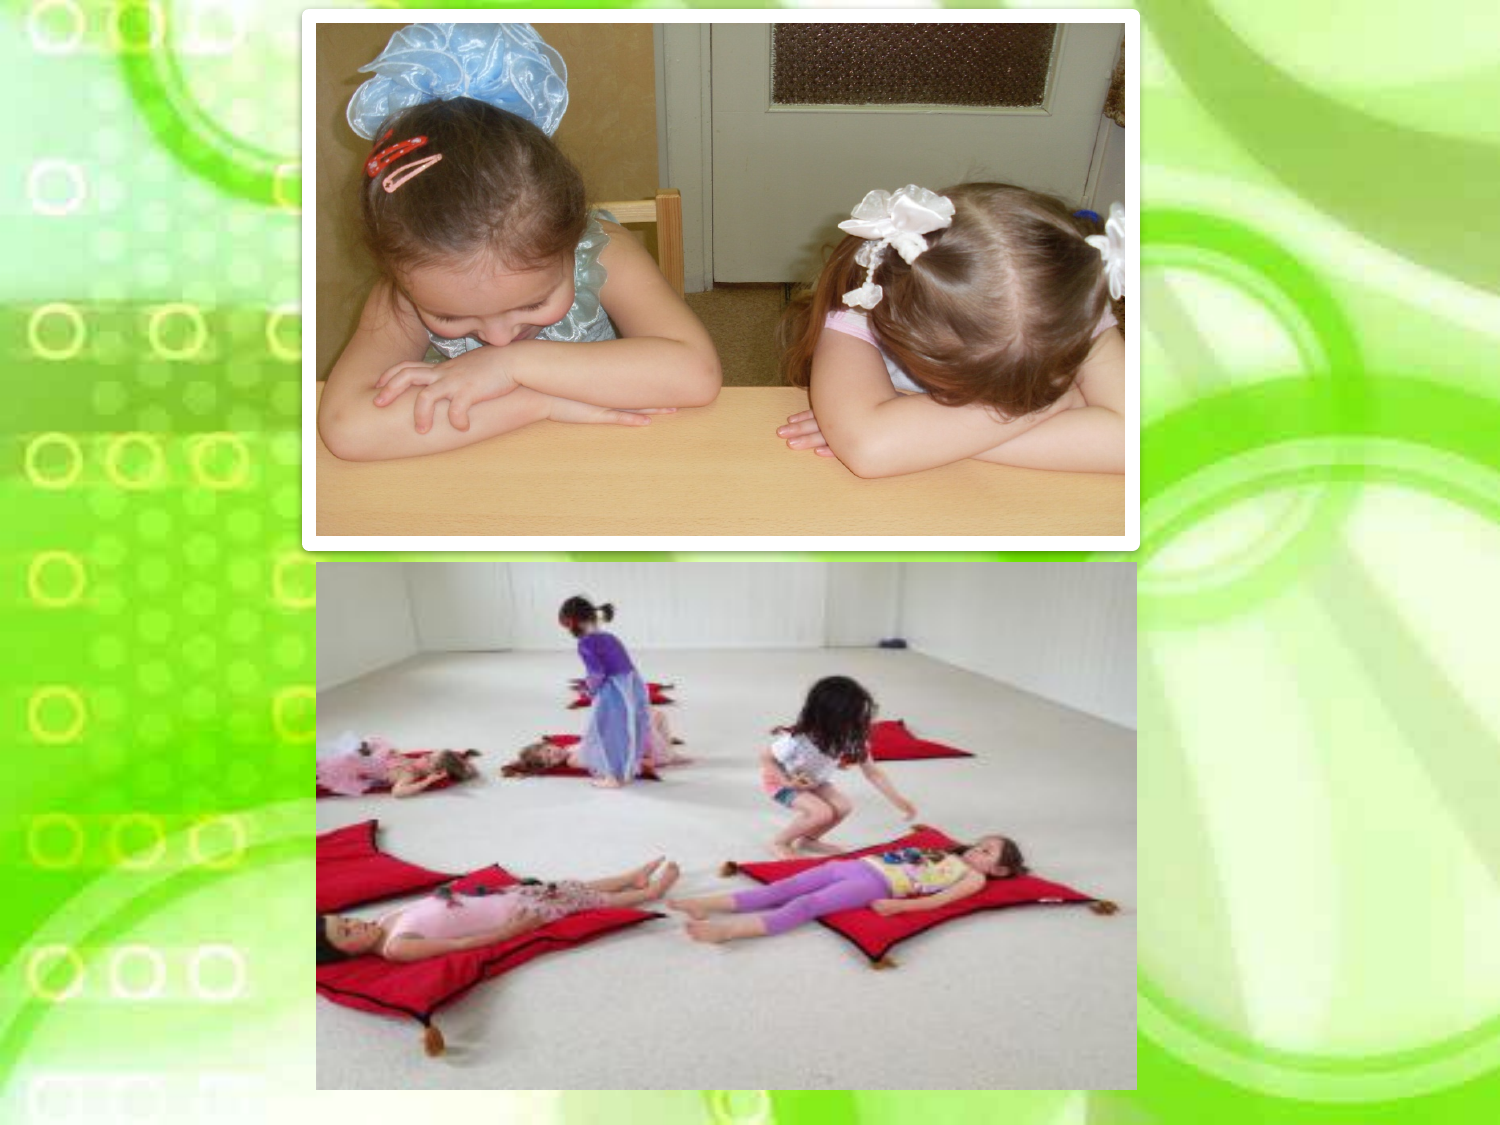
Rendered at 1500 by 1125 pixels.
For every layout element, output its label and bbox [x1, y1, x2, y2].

picture [0, 0, 1500, 1125]
list [316, 562, 1137, 1091]
